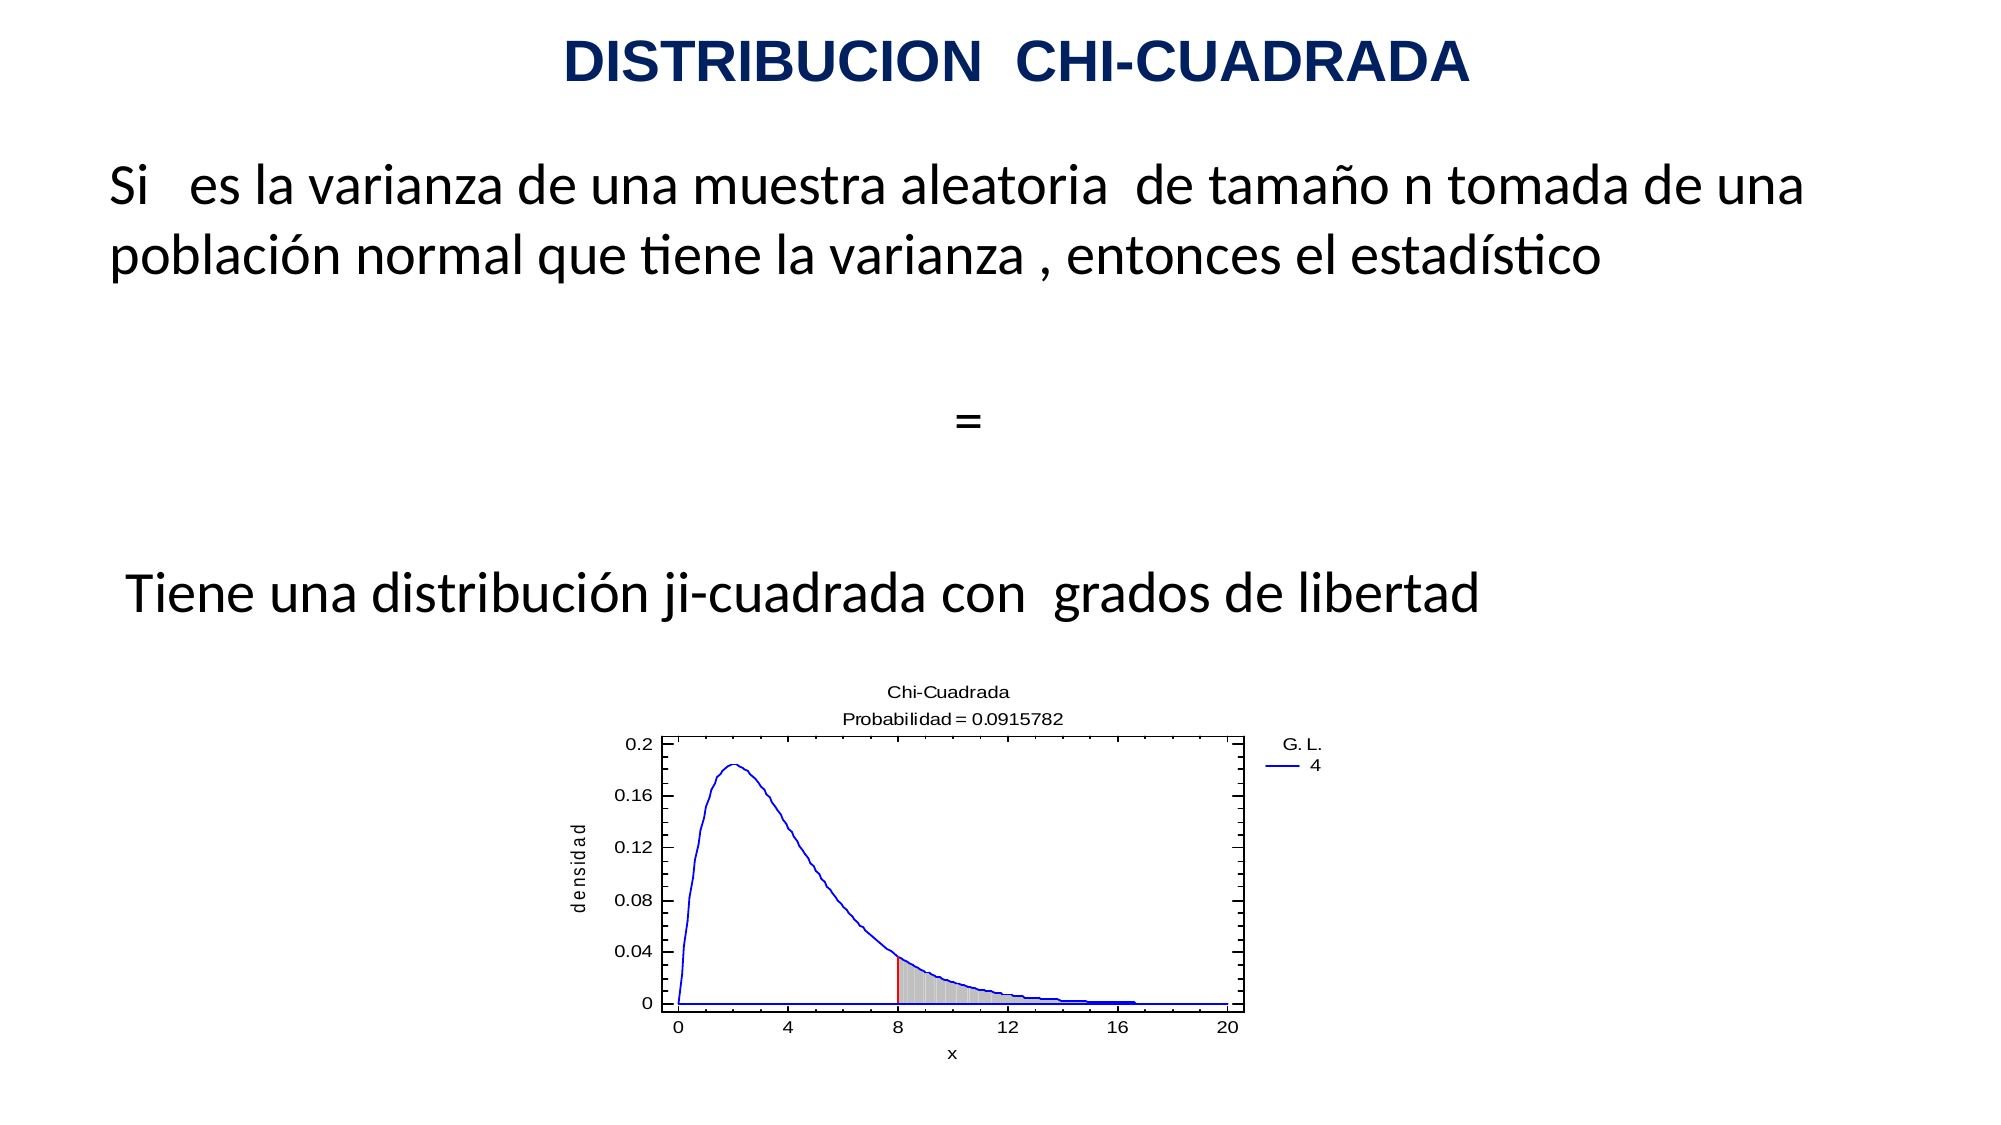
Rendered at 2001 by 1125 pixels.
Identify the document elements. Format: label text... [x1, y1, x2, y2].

text_box DISTRIBUCION CHI-CUADRADA [112, 15, 1923, 101]
picture [458, 639, 1447, 1110]
